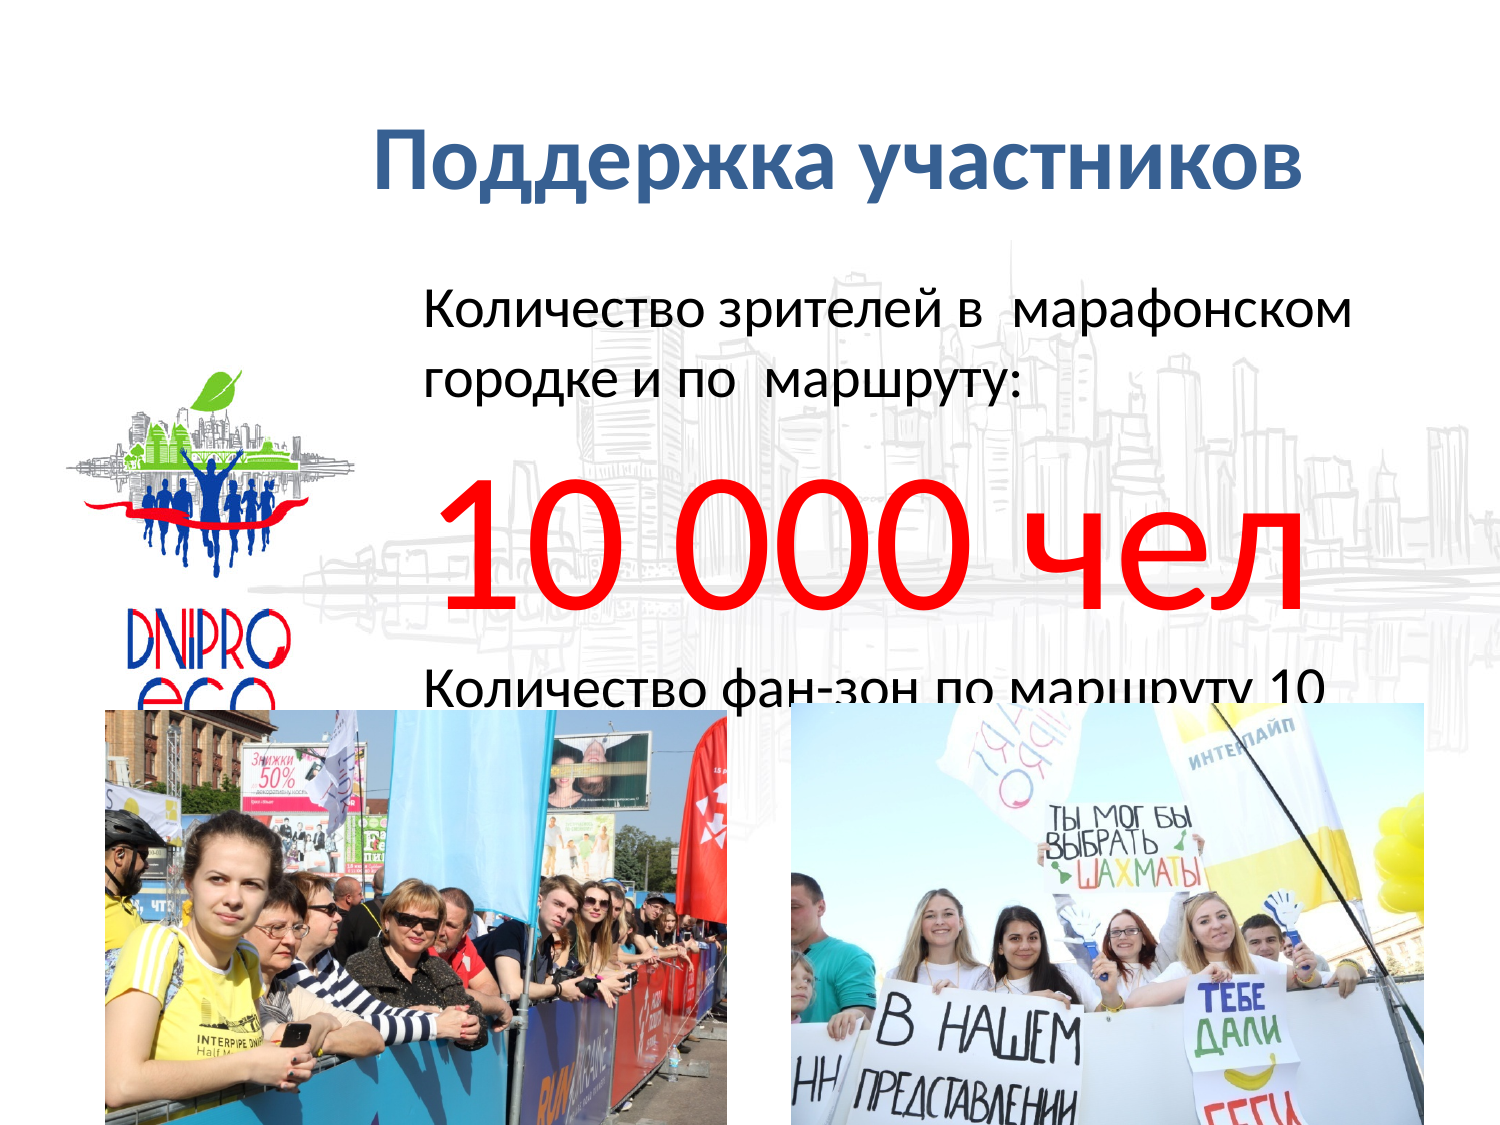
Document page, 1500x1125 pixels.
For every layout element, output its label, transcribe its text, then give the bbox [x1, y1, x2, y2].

text_box Количество зрителей в марафонском городке и по маршруту: 10 000 чел Количество фан-зон по маршруту 10 [421, 269, 1372, 720]
title Поддержка участников [150, 8, 1500, 247]
picture [0, 0, 1500, 1125]
